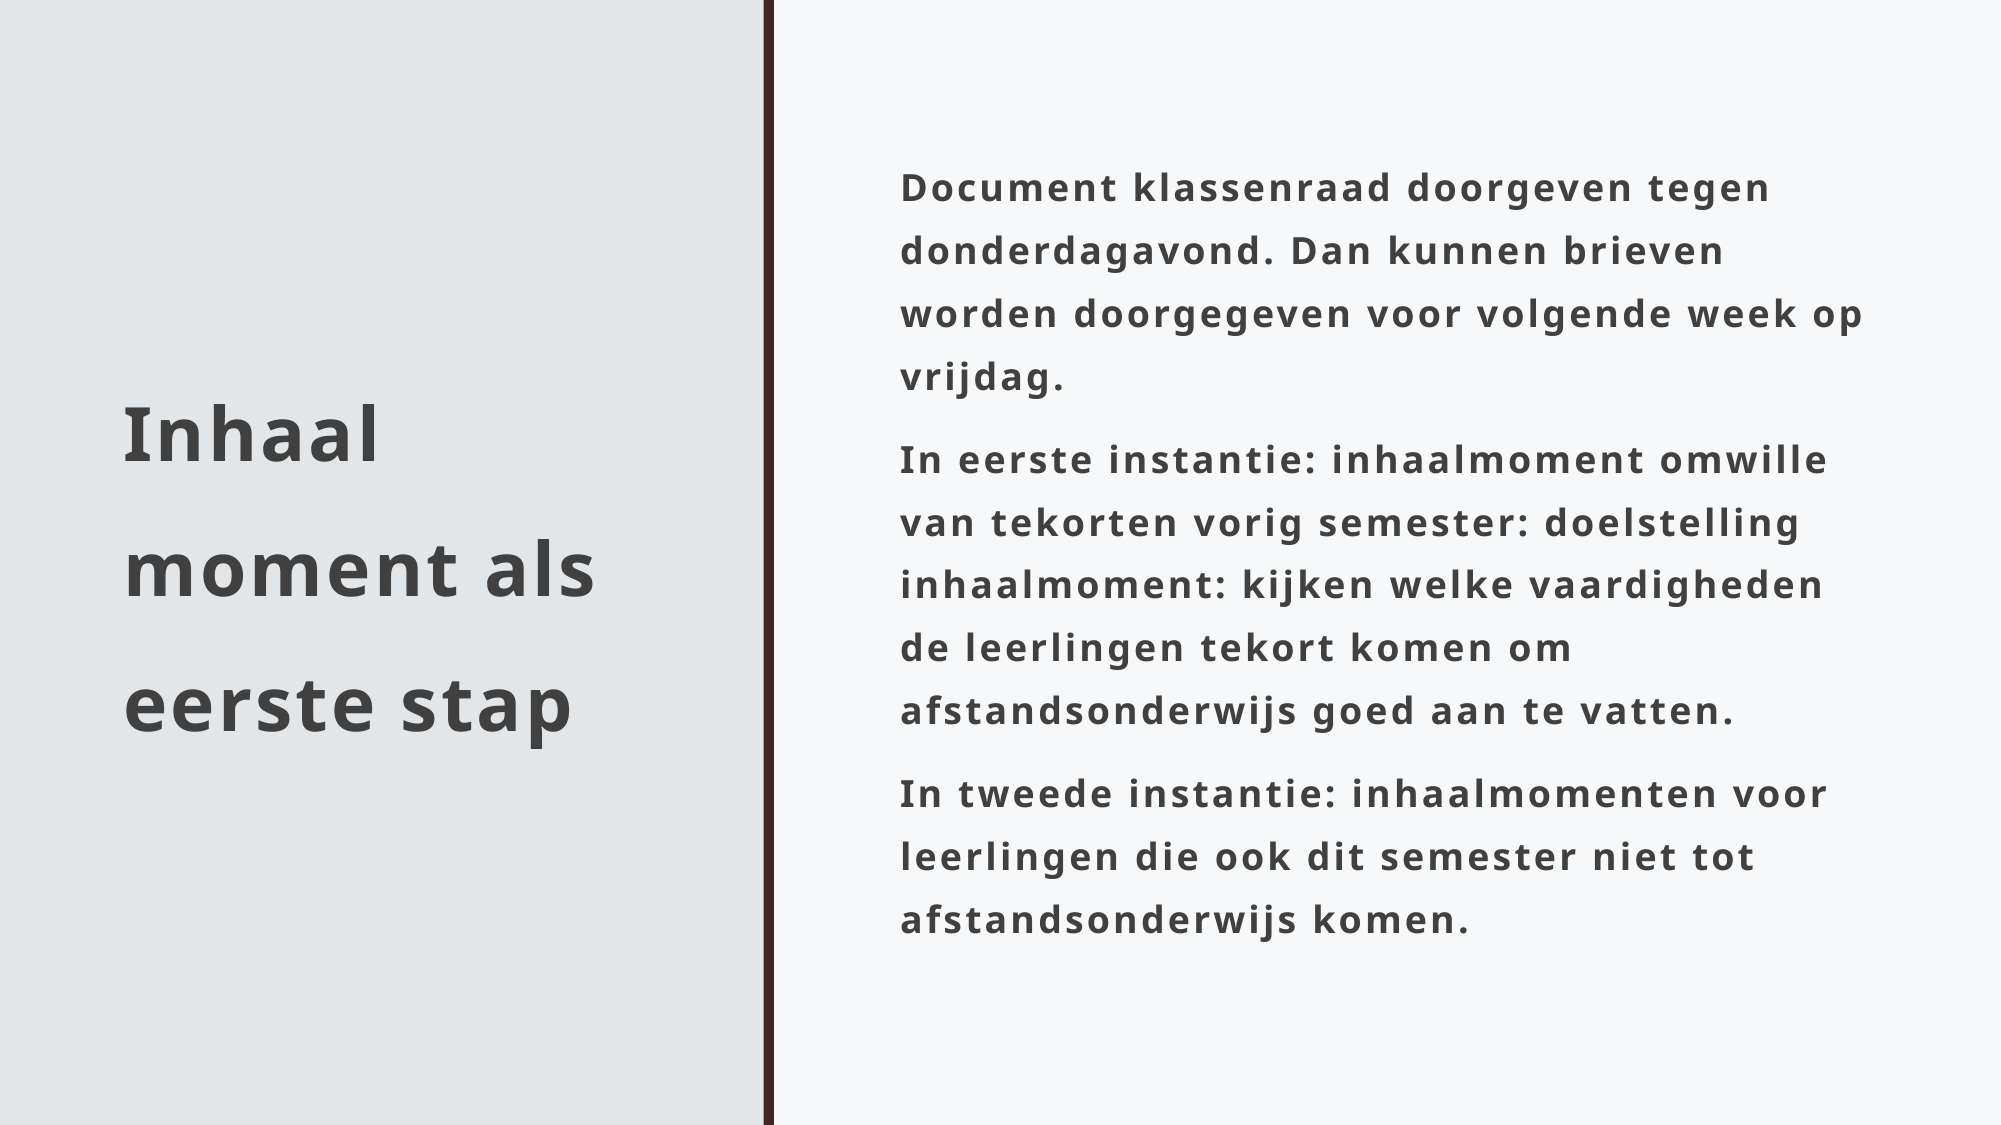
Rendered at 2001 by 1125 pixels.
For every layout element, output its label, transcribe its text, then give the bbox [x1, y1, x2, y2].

title Inhaal moment als eerste stap [105, 115, 666, 969]
list Document klassenraad doorgeven tegen donderdagavond. Dan kunnen brieven worden doorgegeven voor volgende week op vrijdag. In eerste instantie: inhaalmoment omwille van tekorten vorig semester: doelstelling inhaalmoment: kijken welke vaardigheden de leerlingen tekort komen om afstandsonderwijs goed aan te vatten. In tweede instantie: inhaalmomenten voor leerlingen die ook dit semester niet tot afstandsonderwijs komen. [881, 115, 1895, 969]
